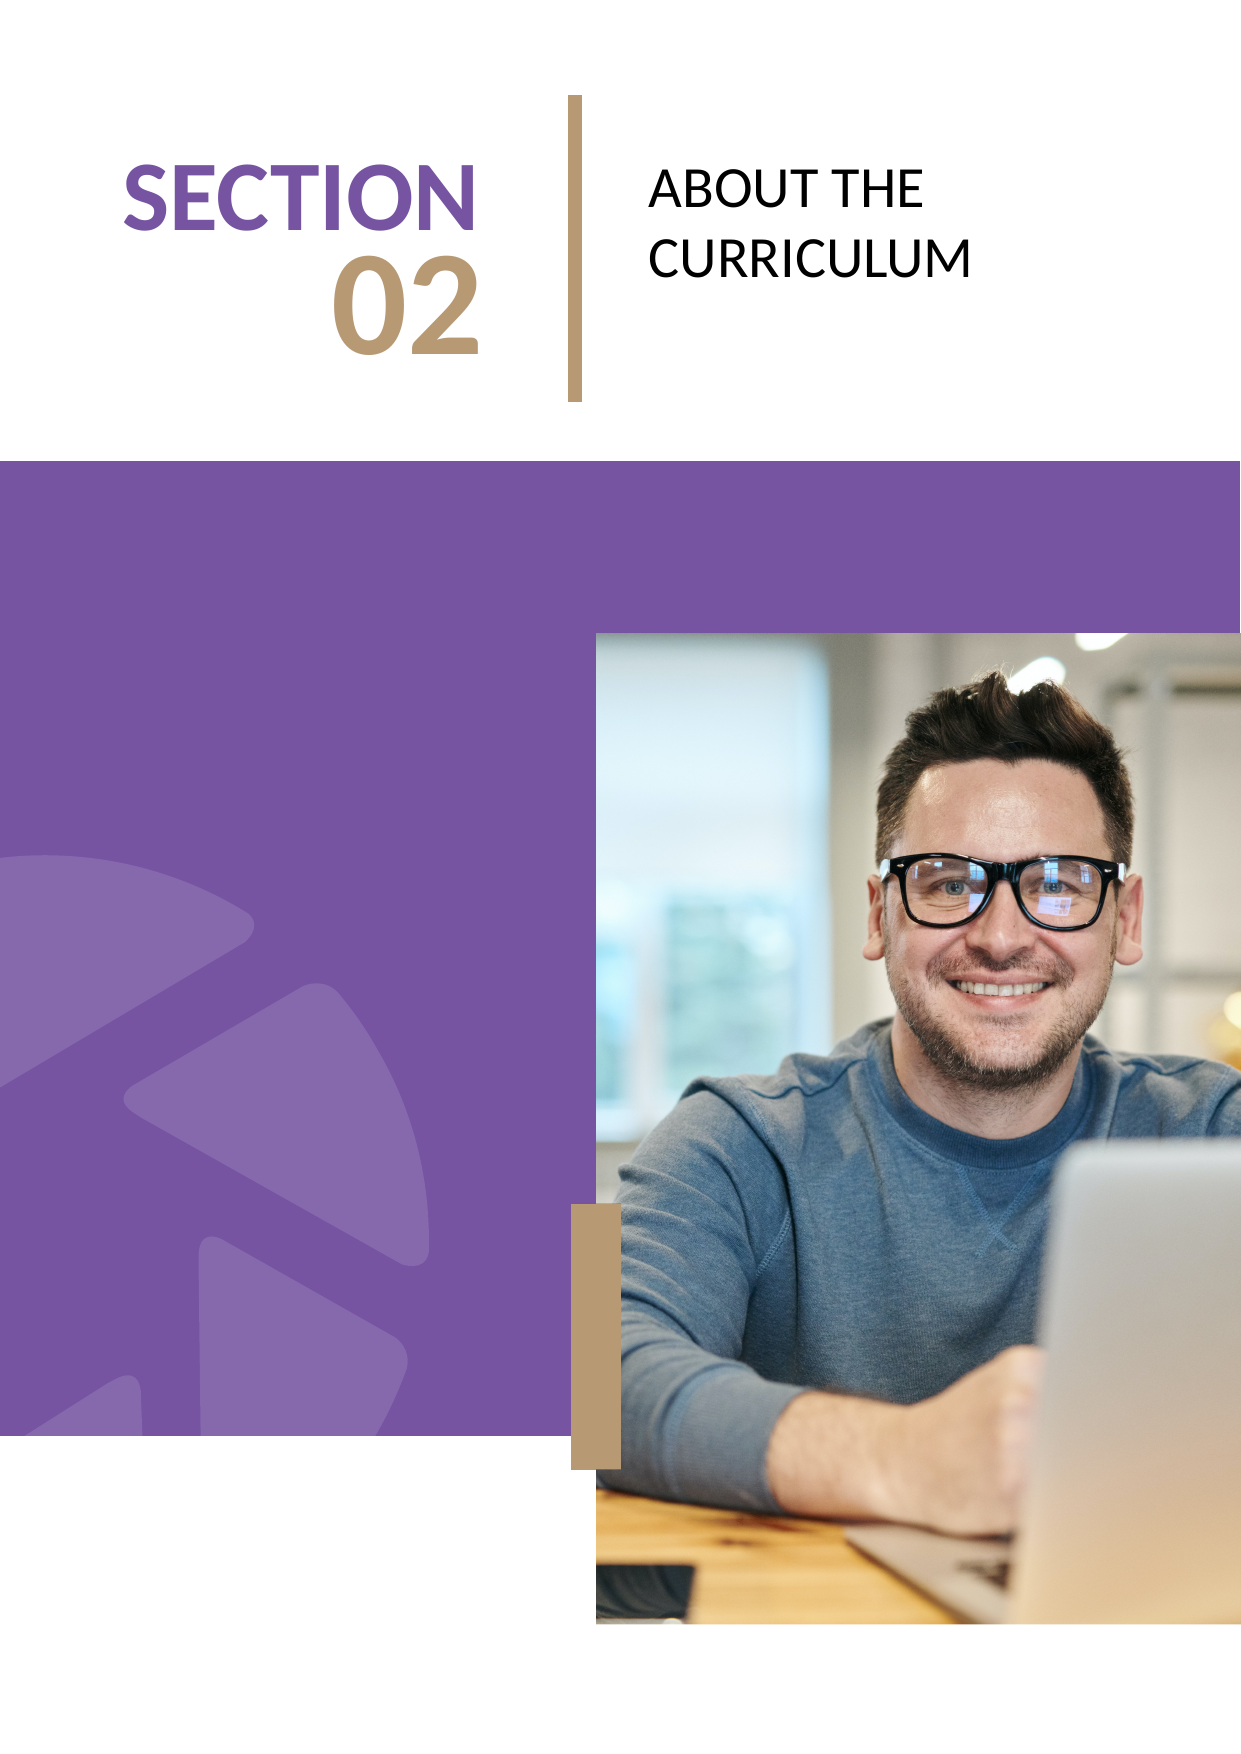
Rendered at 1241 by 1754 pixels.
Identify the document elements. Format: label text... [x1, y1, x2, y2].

list SECTION [62, 122, 496, 279]
list ABOUT THE CURRICULUM [633, 141, 1206, 391]
list 02 [62, 197, 499, 391]
picture [596, 632, 1241, 1625]
